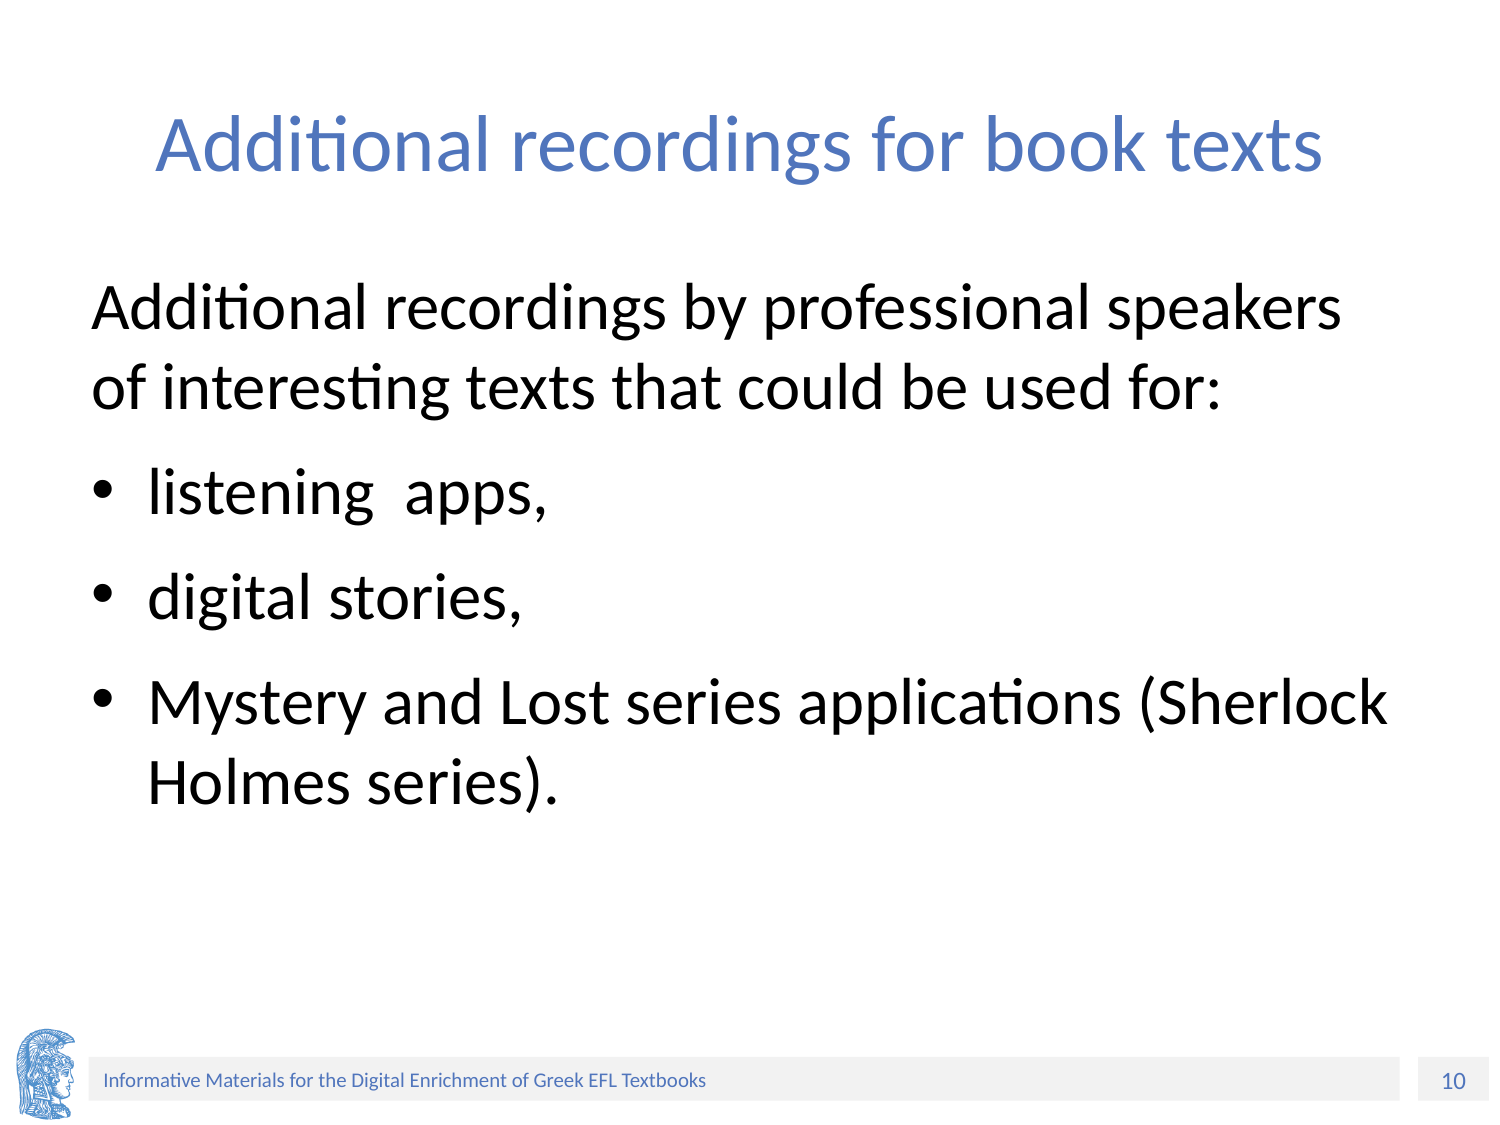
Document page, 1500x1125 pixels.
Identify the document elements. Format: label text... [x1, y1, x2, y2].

title Additional recordings for book texts [75, 45, 1425, 233]
picture [9, 1025, 81, 1120]
list Additional recordings by professional speakers of interesting texts that could be used for: listening apps, digital stories, Mystery and Lost series applications (Sherlock Holmes series). [76, 255, 1427, 998]
